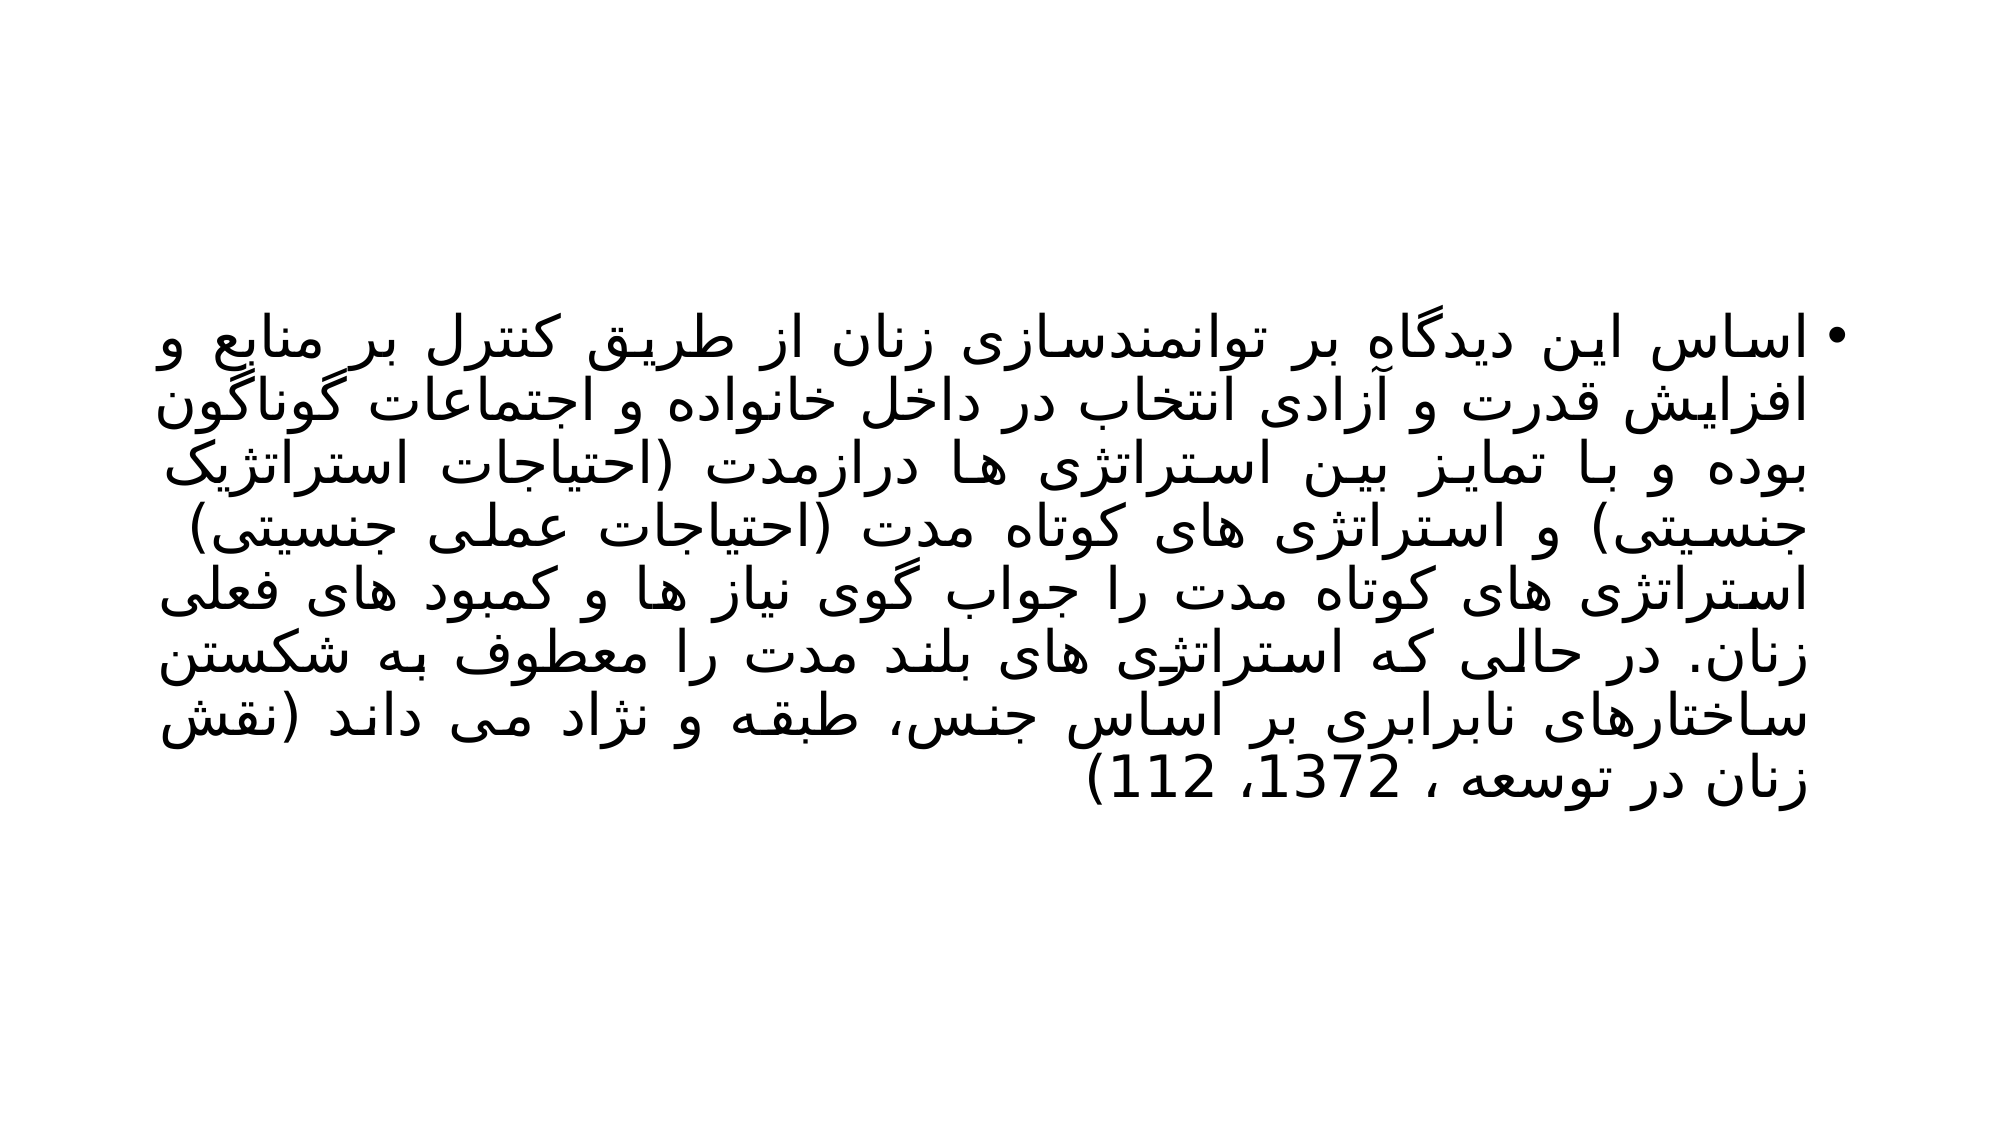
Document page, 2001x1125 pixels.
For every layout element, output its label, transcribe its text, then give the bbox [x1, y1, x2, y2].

list اساس این دیدگاه بر توانمندسازی زنان از طریق کنترل بر منابع و افزایش قدرت و آزادی انتخاب در داخل خانواده و اجتماعات گوناگون بوده و با تمایز بین استراتژی ها درازمدت (احتیاجات استراتژیک جنسیتی) و استراتژی های کوتاه مدت (احتیاجات عملی جنسیتی) استراتژی های کوتاه مدت را جواب گوی نیاز ها و کمبود های فعلی زنان. در حالی که استراتژی های بلند مدت را معطوف به شکستن ساختارهای نابرابری بر اساس جنس، طبقه و نژاد می داند (نقش زنان در توسعه ، 1372، 112) [137, 299, 1863, 1014]
